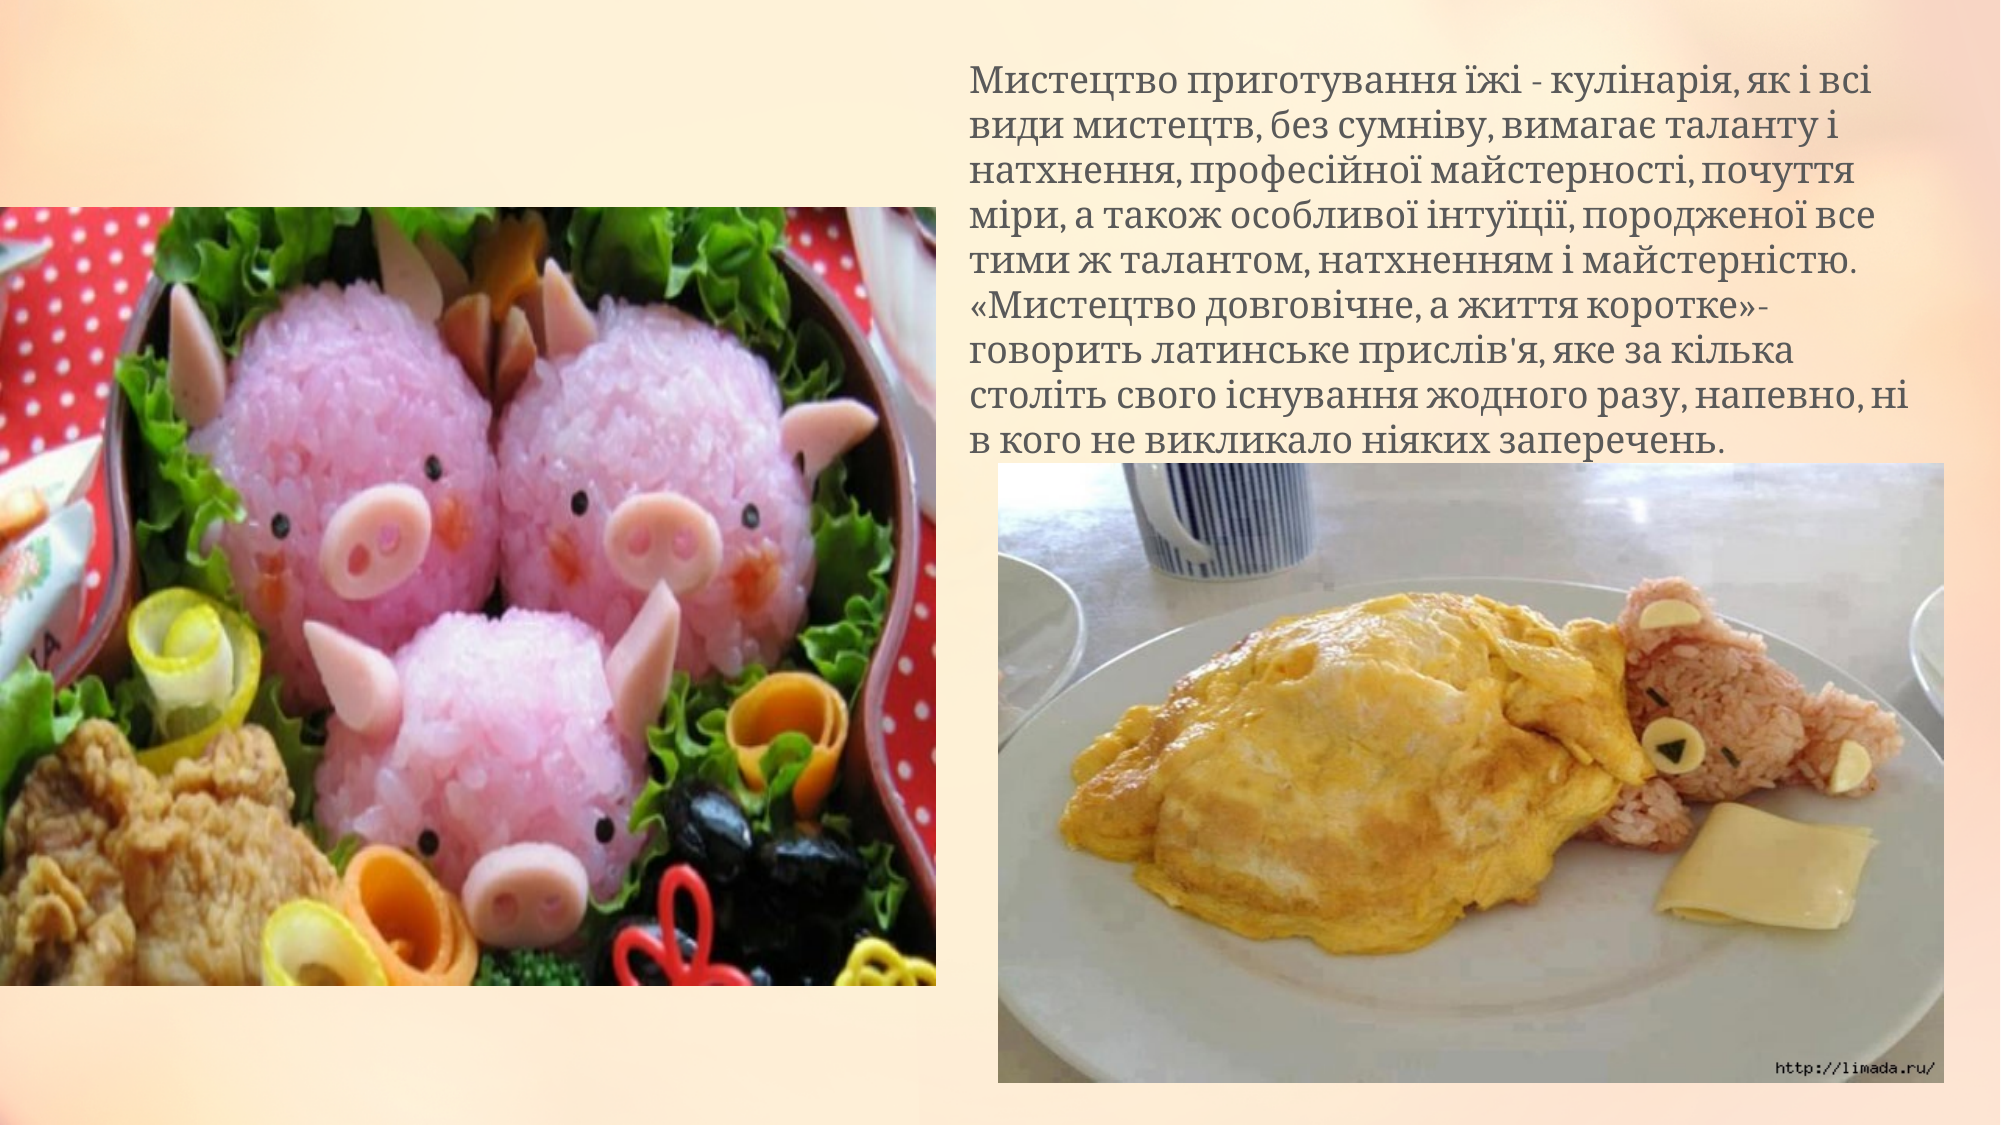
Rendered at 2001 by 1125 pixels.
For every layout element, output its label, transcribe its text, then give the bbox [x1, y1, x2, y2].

text_box Мистецтво приготування їжі - кулінарія, як і всі види мистецтв, без сумніву, вимагає таланту і натхнення, професійної майстерності, почуття міри, а також особливої ​​інтуїції, породженої все тими ж талантом, натхненням і майстерністю. «Мистецтво довговічне, а життя коротке»-говорить латинське прислів'я, яке за кілька століть свого існування жодного разу, напевно, ні в кого не викликало ніяких заперечень. [954, 48, 1955, 469]
picture [0, 0, 2001, 1125]
